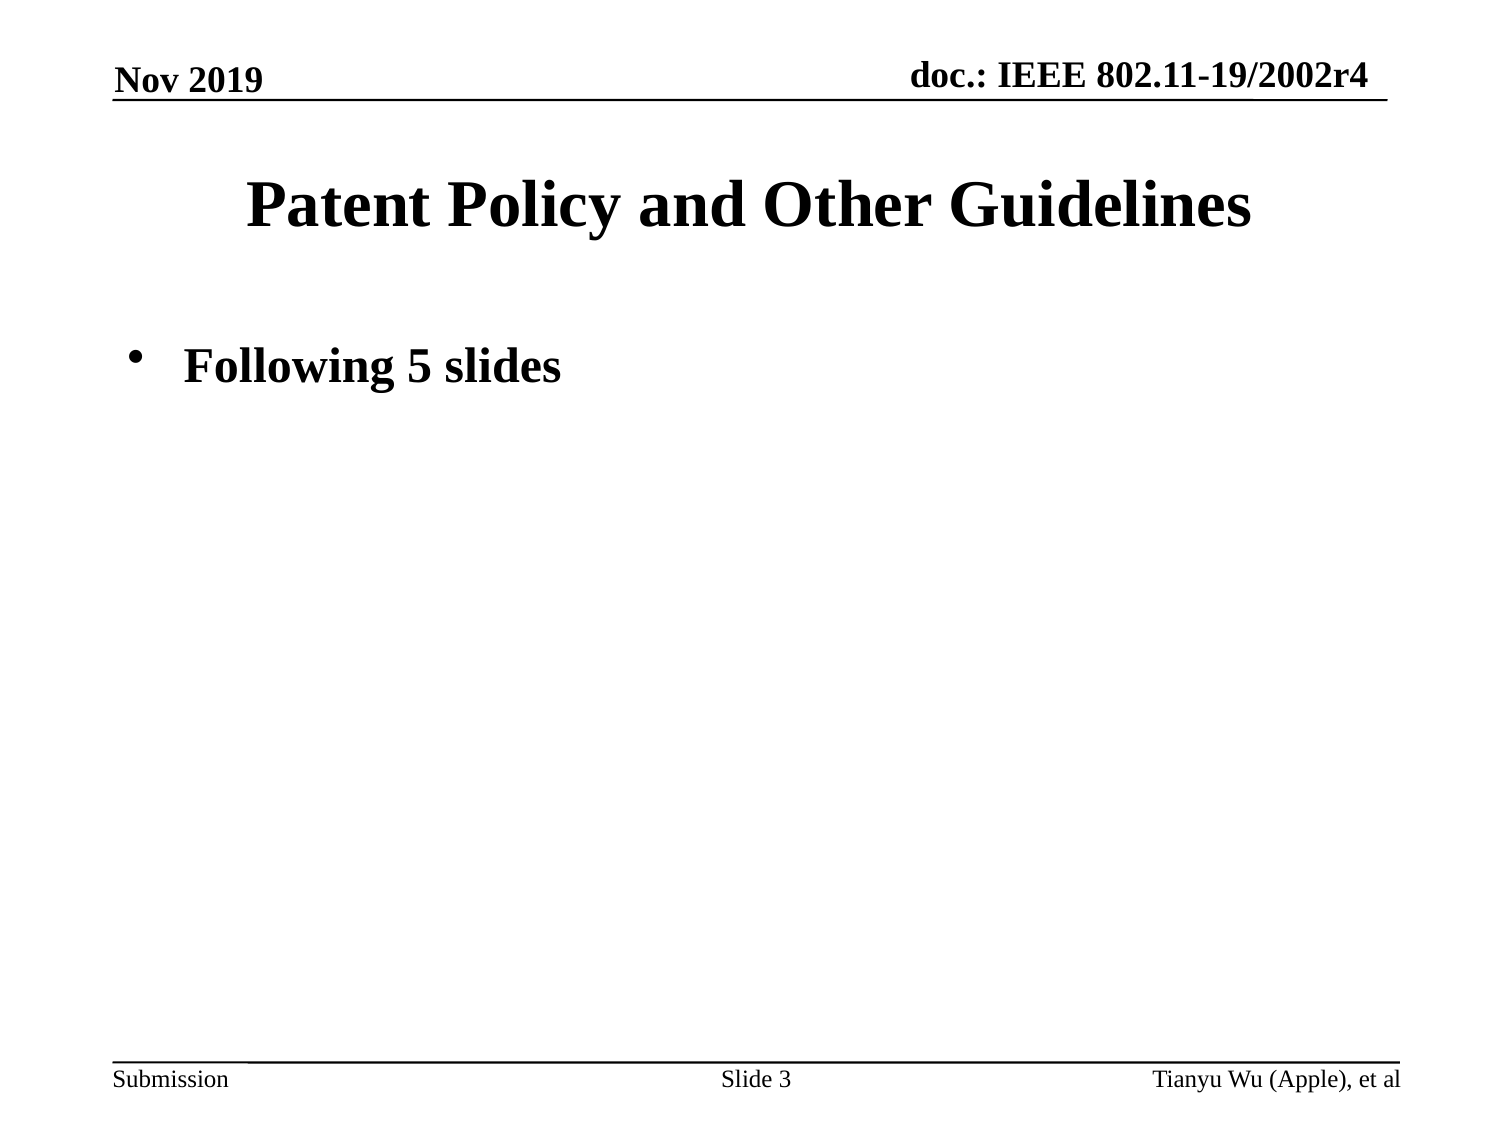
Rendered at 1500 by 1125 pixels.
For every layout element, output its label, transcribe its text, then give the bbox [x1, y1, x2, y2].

title Patent Policy and Other Guidelines [112, 112, 1388, 288]
slide_number Slide 3 [712, 1061, 800, 1093]
footer Tianyu Wu (Apple), et al [1148, 1061, 1402, 1093]
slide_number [114, 54, 265, 101]
text_box Following 5 slides [112, 324, 1388, 1000]
